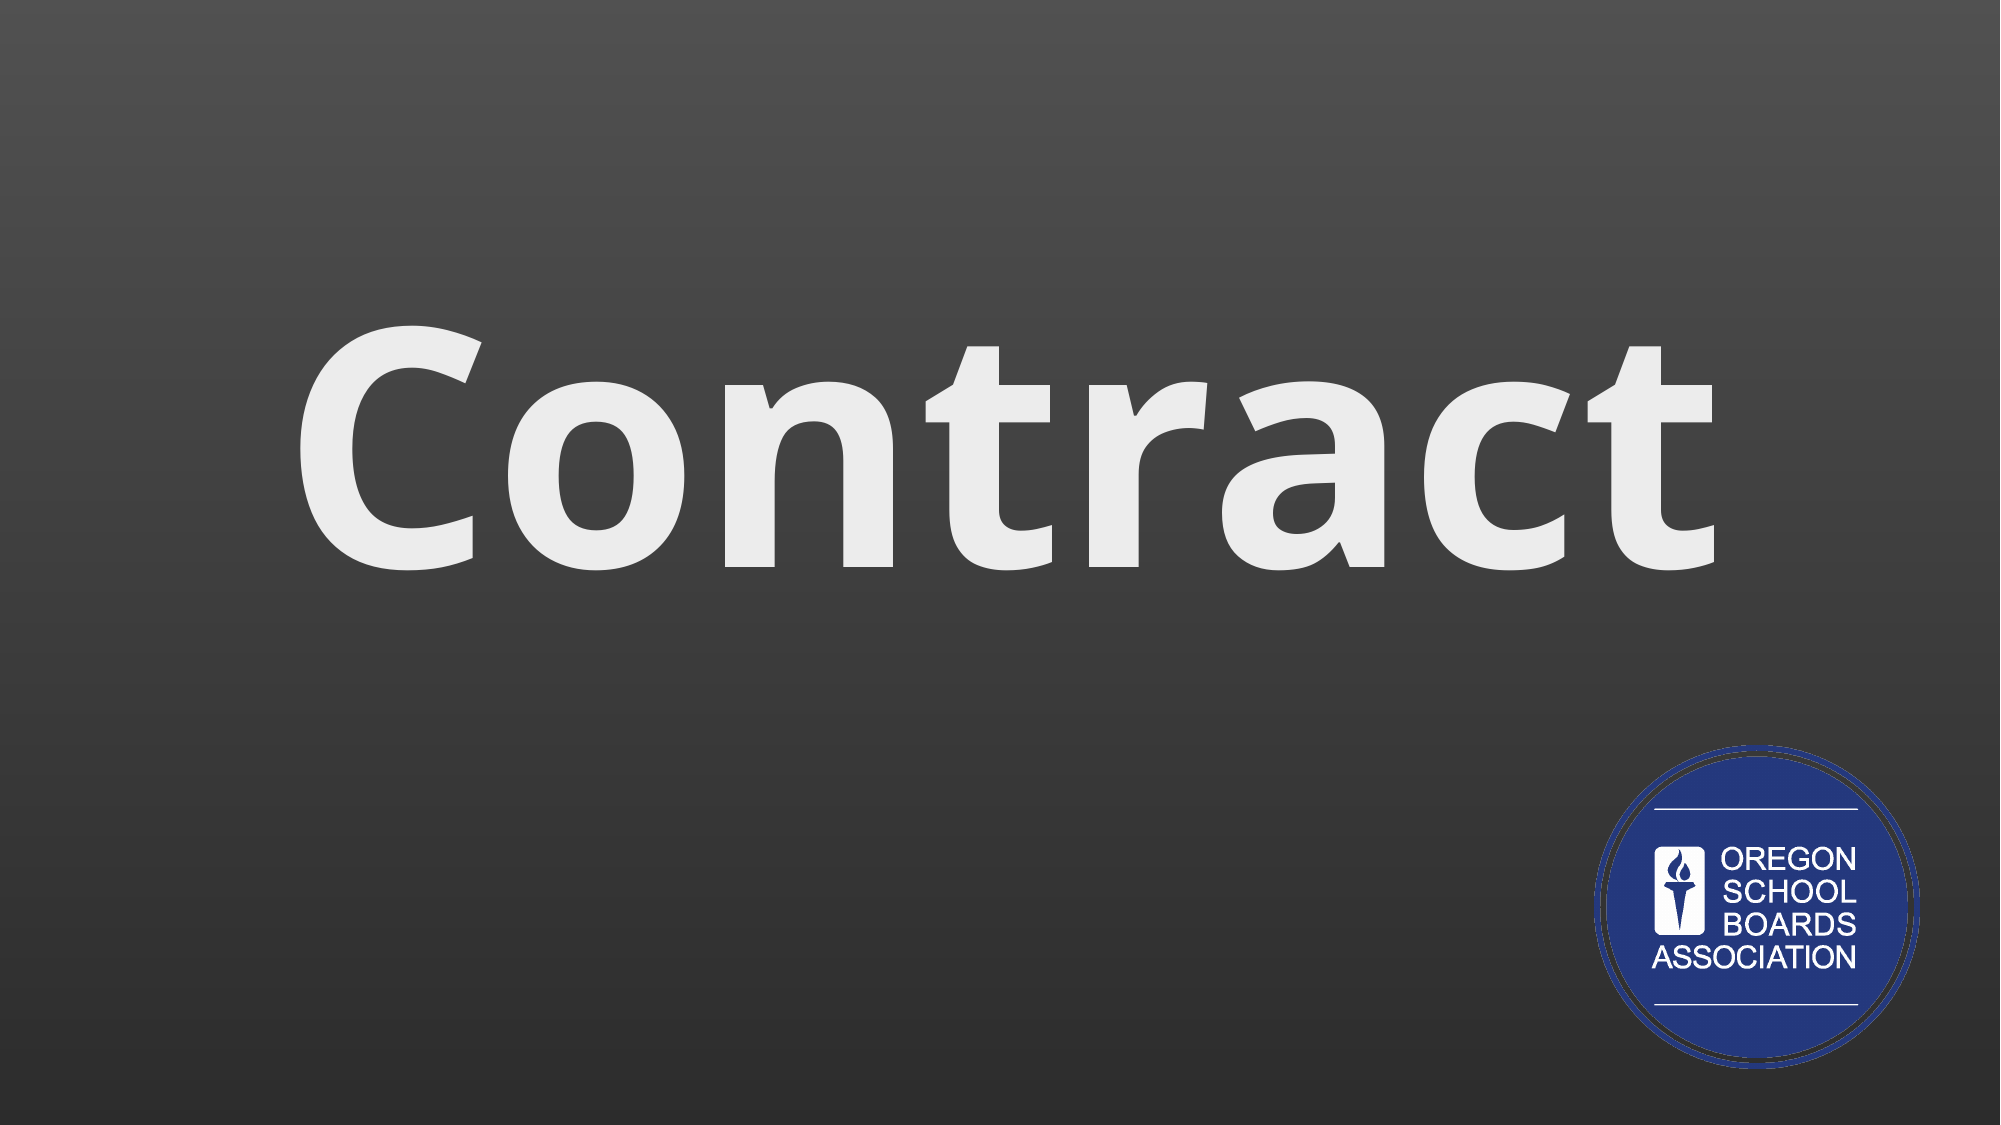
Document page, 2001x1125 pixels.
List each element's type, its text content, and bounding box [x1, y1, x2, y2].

title Contract [59, 0, 1948, 920]
picture [1594, 920, 1920, 1069]
